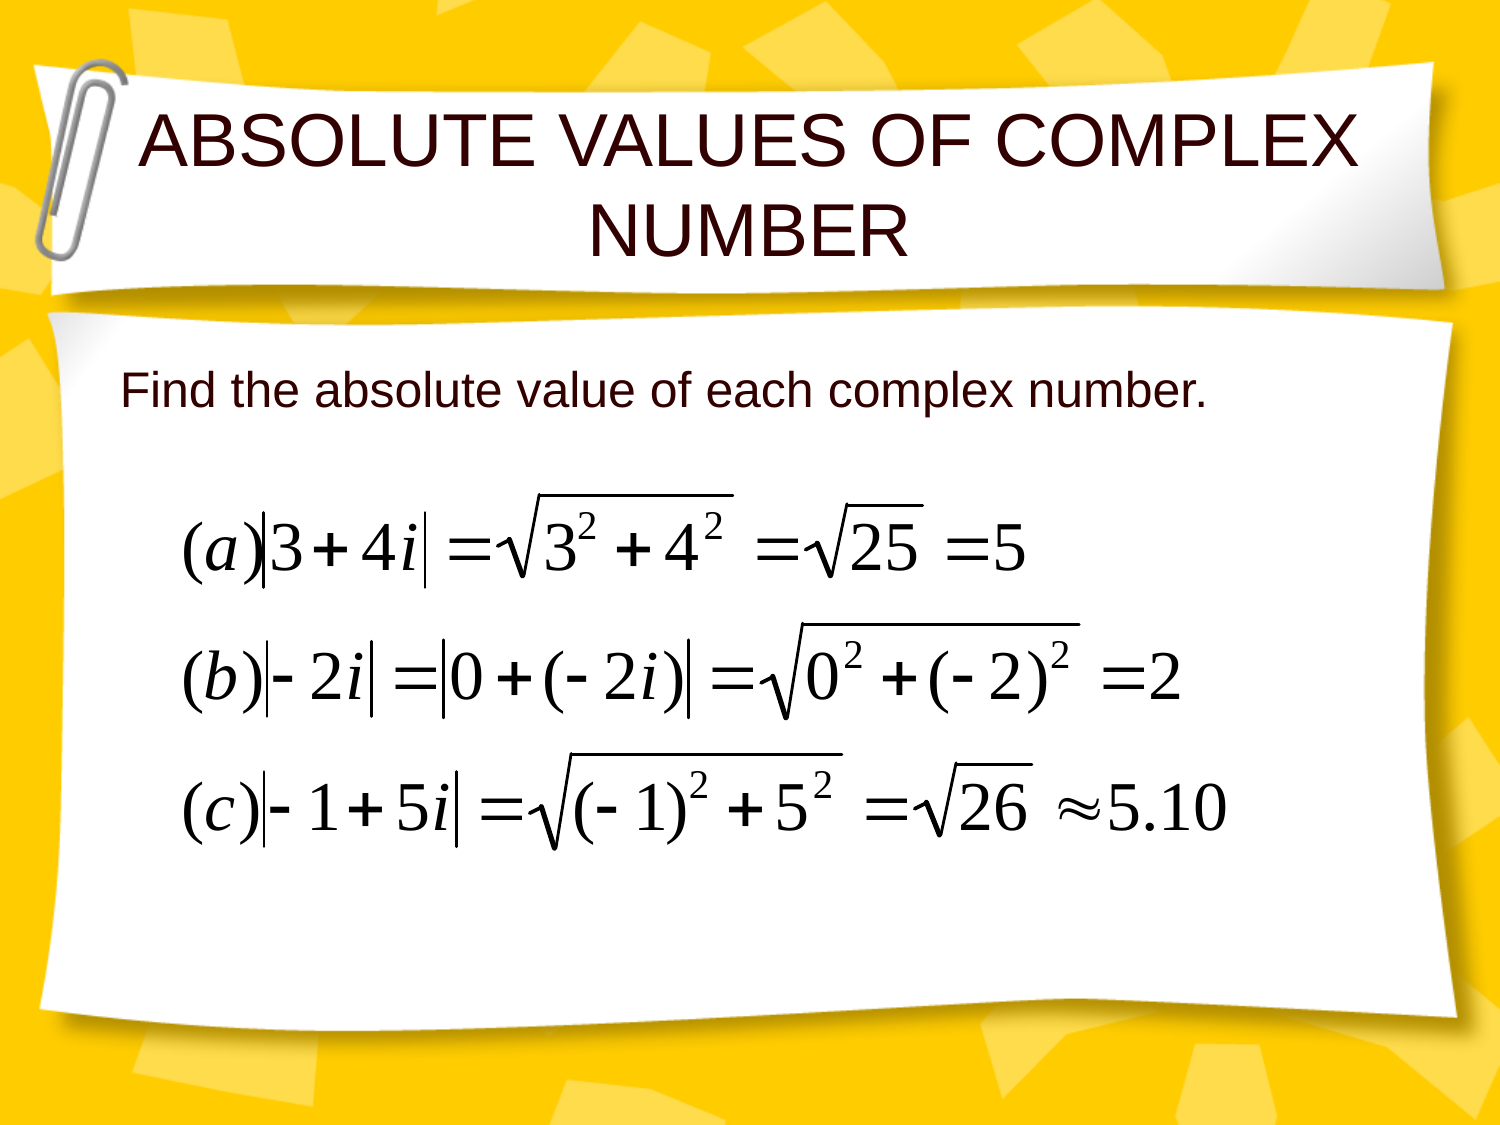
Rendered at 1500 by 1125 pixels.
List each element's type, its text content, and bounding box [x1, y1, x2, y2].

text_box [172, 483, 1238, 857]
picture [0, 0, 1500, 1125]
title ABSOLUTE VALUES OF COMPLEX NUMBER [112, 87, 1388, 276]
text_box Find the absolute value of each complex number. [105, 349, 1225, 425]
